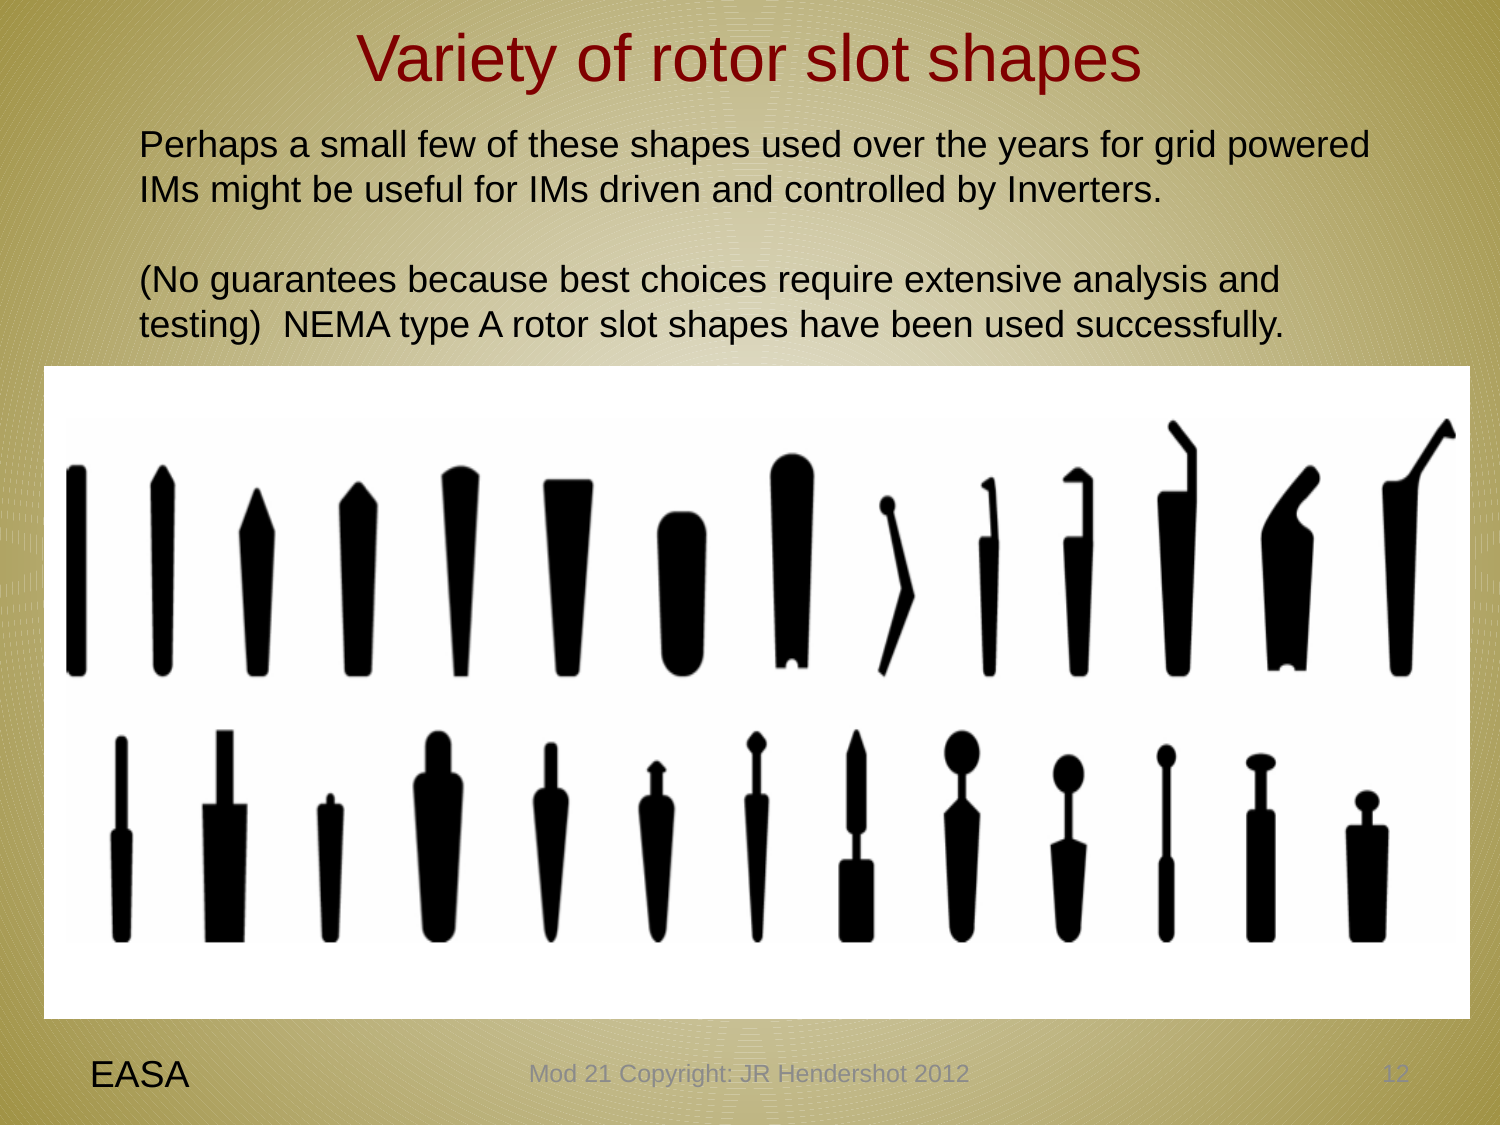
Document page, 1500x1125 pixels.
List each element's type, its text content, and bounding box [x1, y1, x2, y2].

text_box Perhaps a small few of these shapes used over the years for grid powered IMs might be useful for IMs driven and controlled by Inverters. (No guarantees because best choices require extensive analysis and testing) NEMA type A rotor slot shapes have been used successfully. [124, 113, 1400, 353]
slide_number 211 [1074, 1042, 1425, 1103]
footer Mod 21 Copyright: JR Hendershot 2012 [513, 1042, 988, 1103]
title Variety of rotor slot shapes [75, 7, 1425, 123]
picture [44, 366, 1470, 1019]
text_box EASA [74, 1042, 513, 1103]
